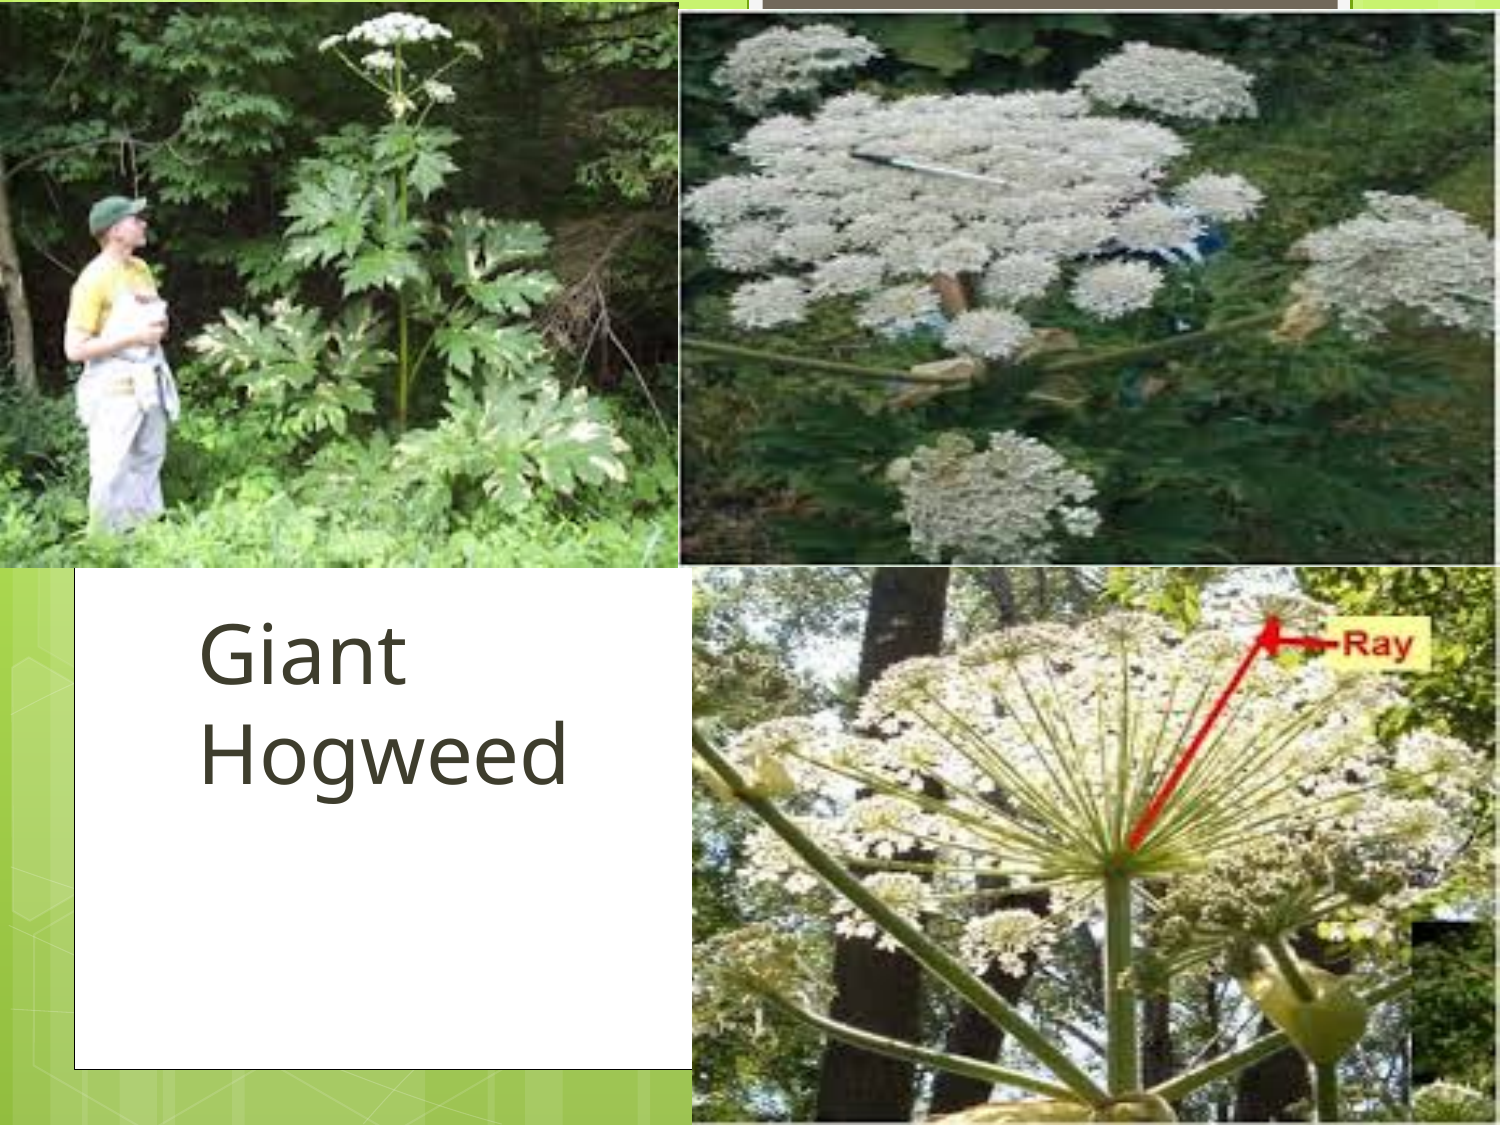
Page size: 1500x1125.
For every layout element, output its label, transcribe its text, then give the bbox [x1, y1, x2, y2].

picture [0, 2, 1500, 1125]
list Giant Hogweed [171, 593, 686, 957]
